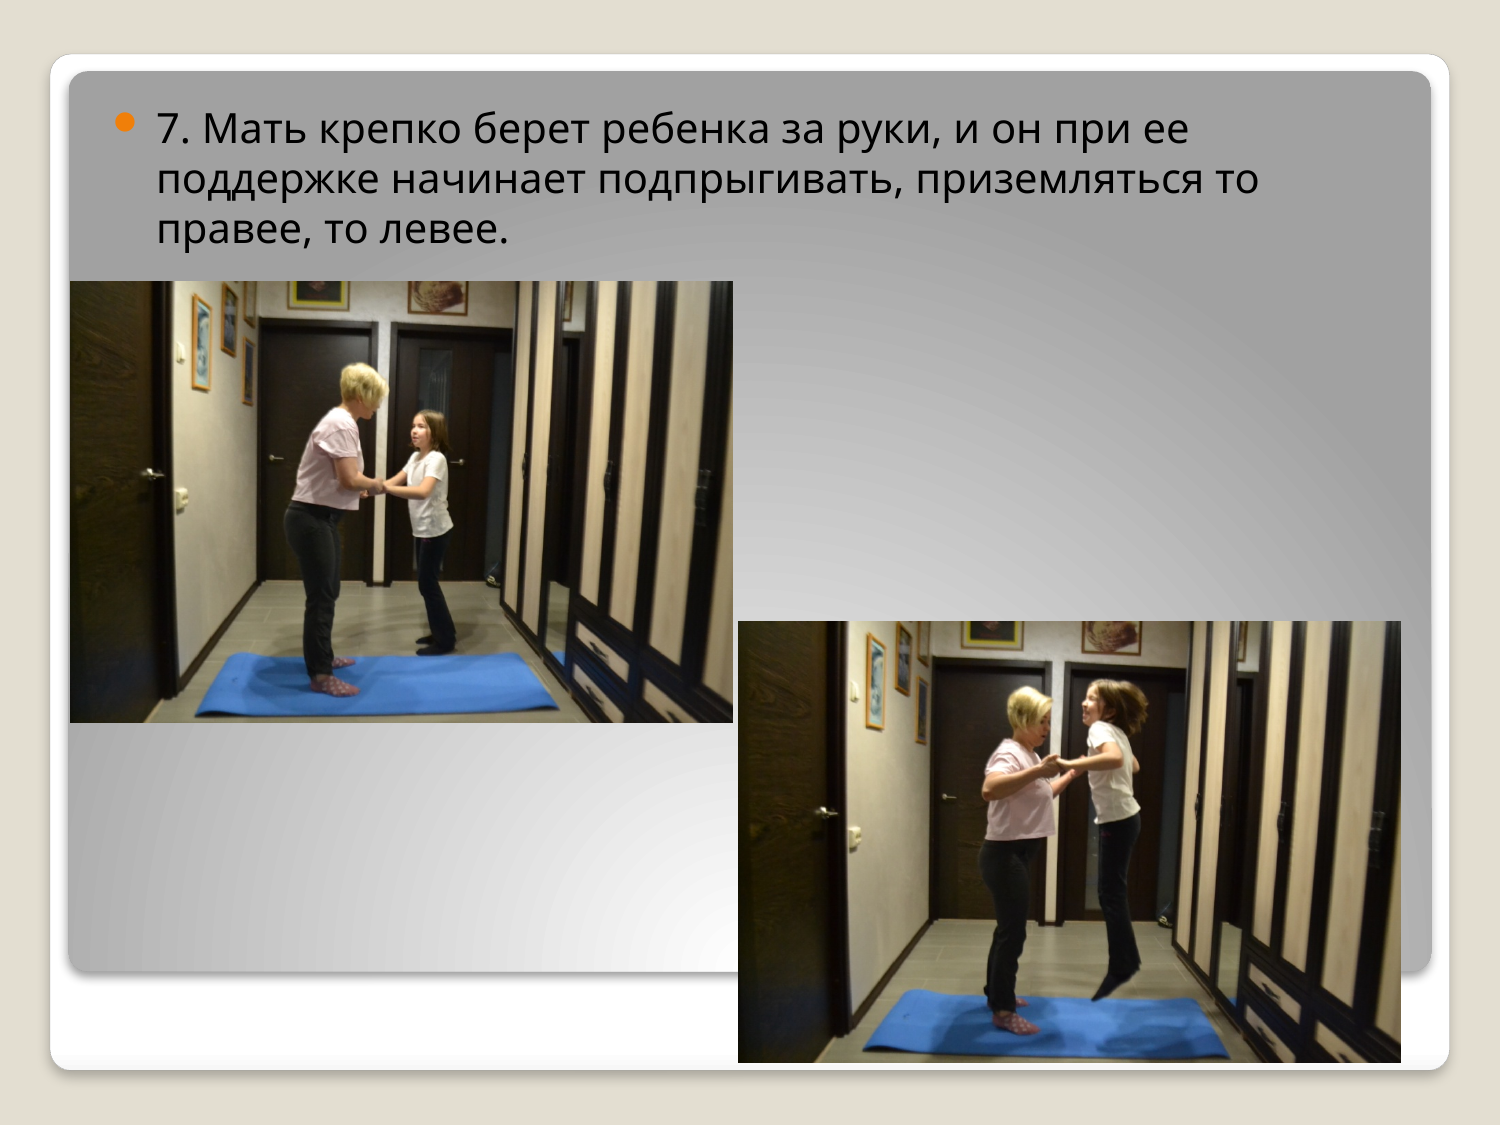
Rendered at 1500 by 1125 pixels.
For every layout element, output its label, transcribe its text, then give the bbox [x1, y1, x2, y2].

picture [70, 280, 733, 723]
picture [737, 620, 1401, 1063]
list 7. Мать крепко берет ребенка за руки, и он при ее поддержке начинает подпрыгивать, приземляться то правее, то левее. [82, 86, 1425, 774]
